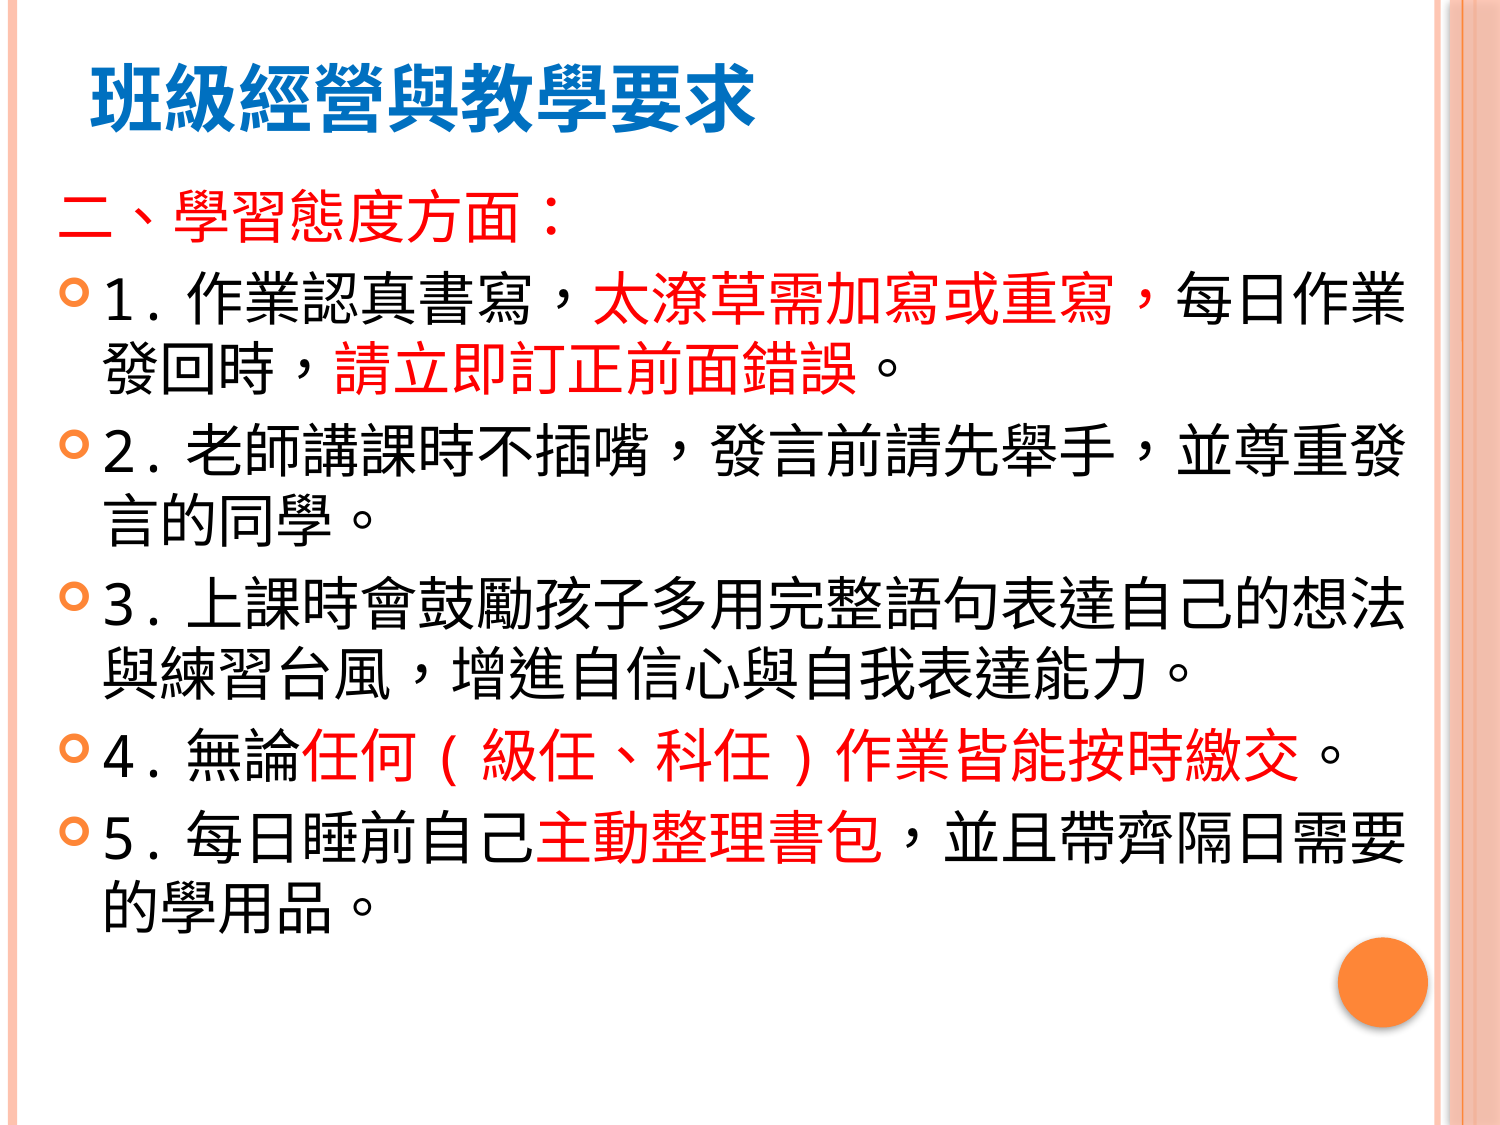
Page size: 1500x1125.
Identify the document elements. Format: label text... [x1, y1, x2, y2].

title 班級經營與教學要求 [75, 45, 1300, 149]
list 二、學習態度方面： 1.作業認真書寫，太潦草需加寫或重寫，每日作業發回時，請立即訂正前面錯誤。 2.老師講課時不插嘴，發言前請先舉手，並尊重發言的同學。 3.上課時會鼓勵孩子多用完整語句表達自己的想法與練習台風，增進自信心與自我表達能力。 4.無論任何(級任、科任)作業皆能按時繳交。 5.每日睡前自己主動整理書包，並且帶齊隔日需要的學用品。 [41, 172, 1424, 1125]
